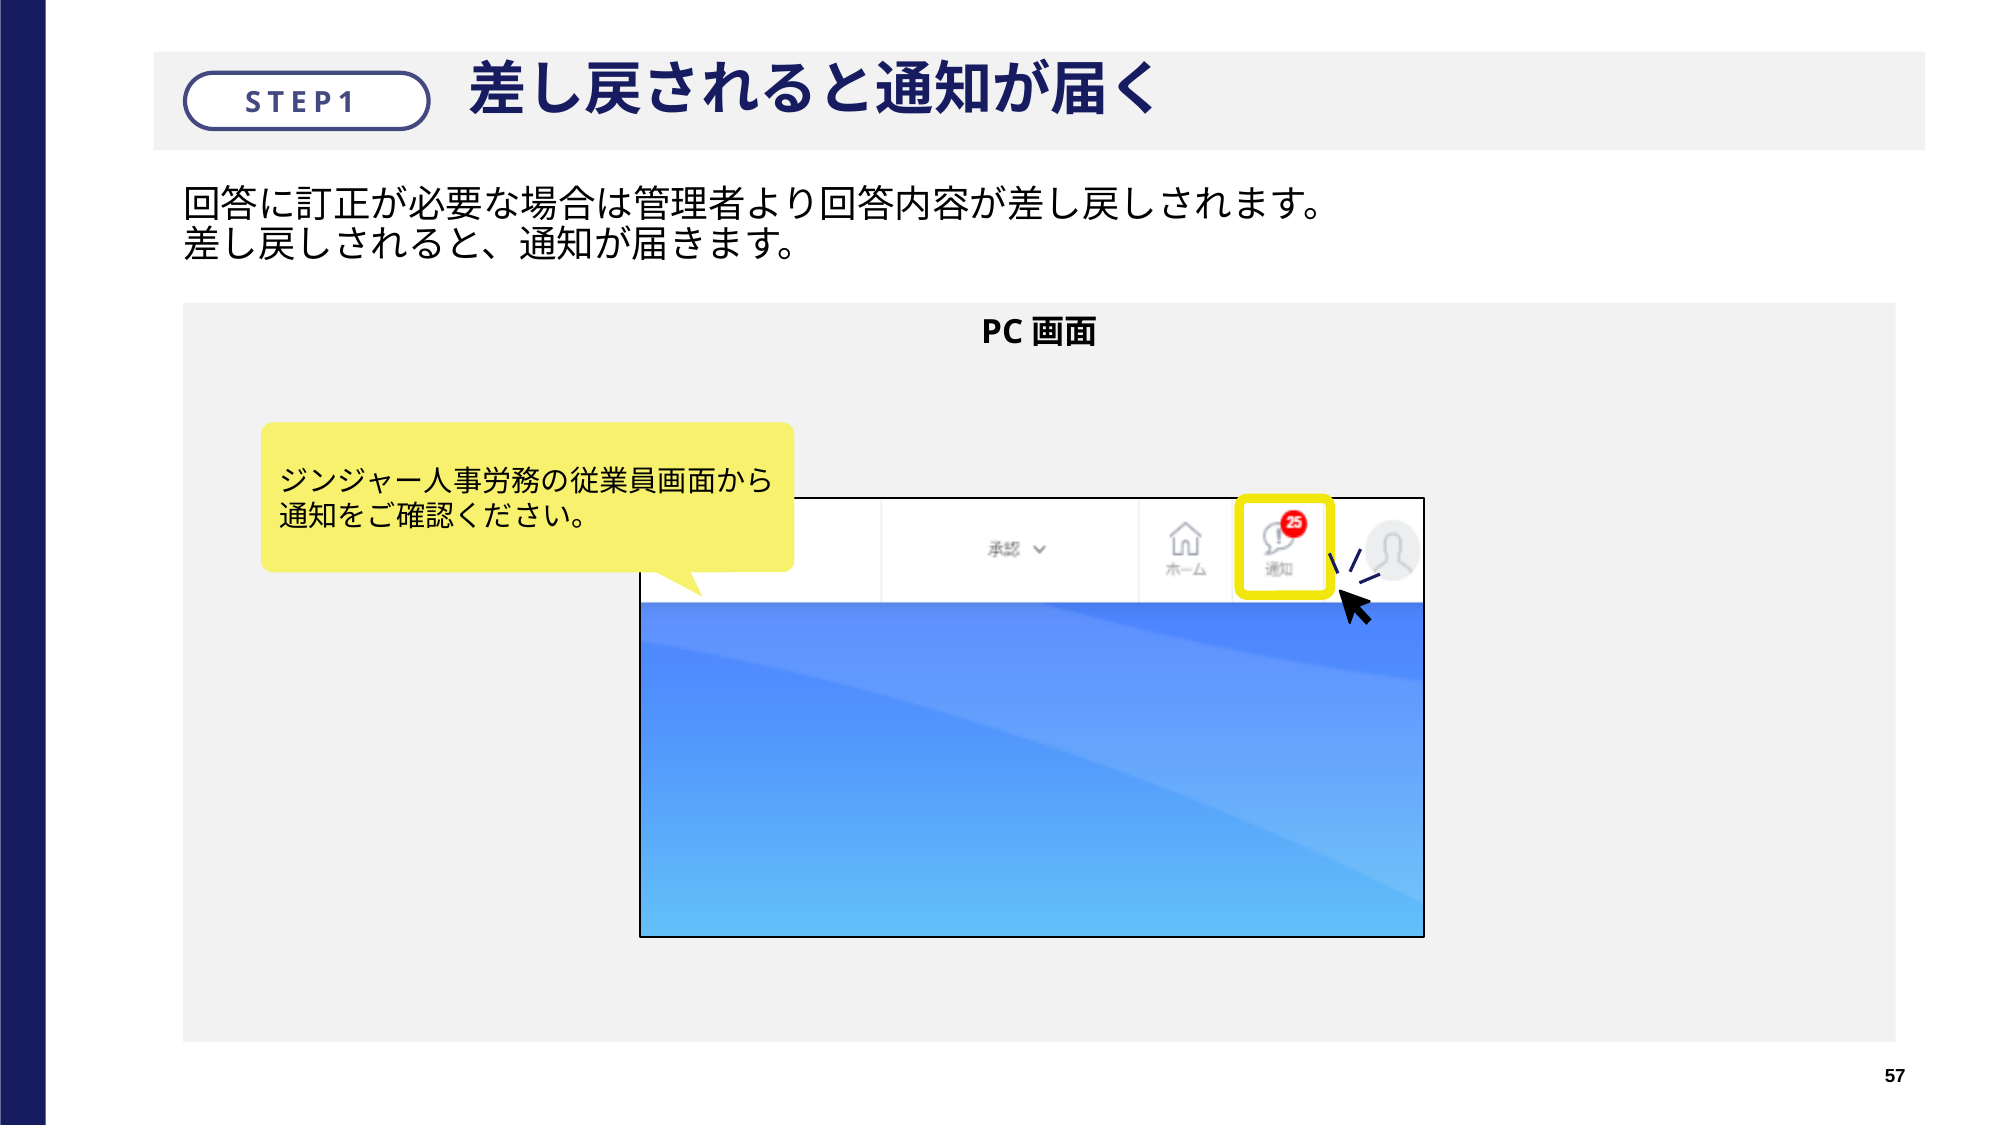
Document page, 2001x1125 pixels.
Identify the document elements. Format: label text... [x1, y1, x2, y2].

list 回答に訂正が必要な場合は管理者より回答内容が差し戻しされます。 差し戻しされると、通知が届きます。 [168, 177, 1911, 276]
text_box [260, 422, 795, 584]
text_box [640, 497, 1424, 937]
text_box STEP1 [182, 70, 431, 132]
list 差し戻されると通知が届く [151, 49, 1927, 152]
text_box PC画面 [181, 301, 1898, 1044]
